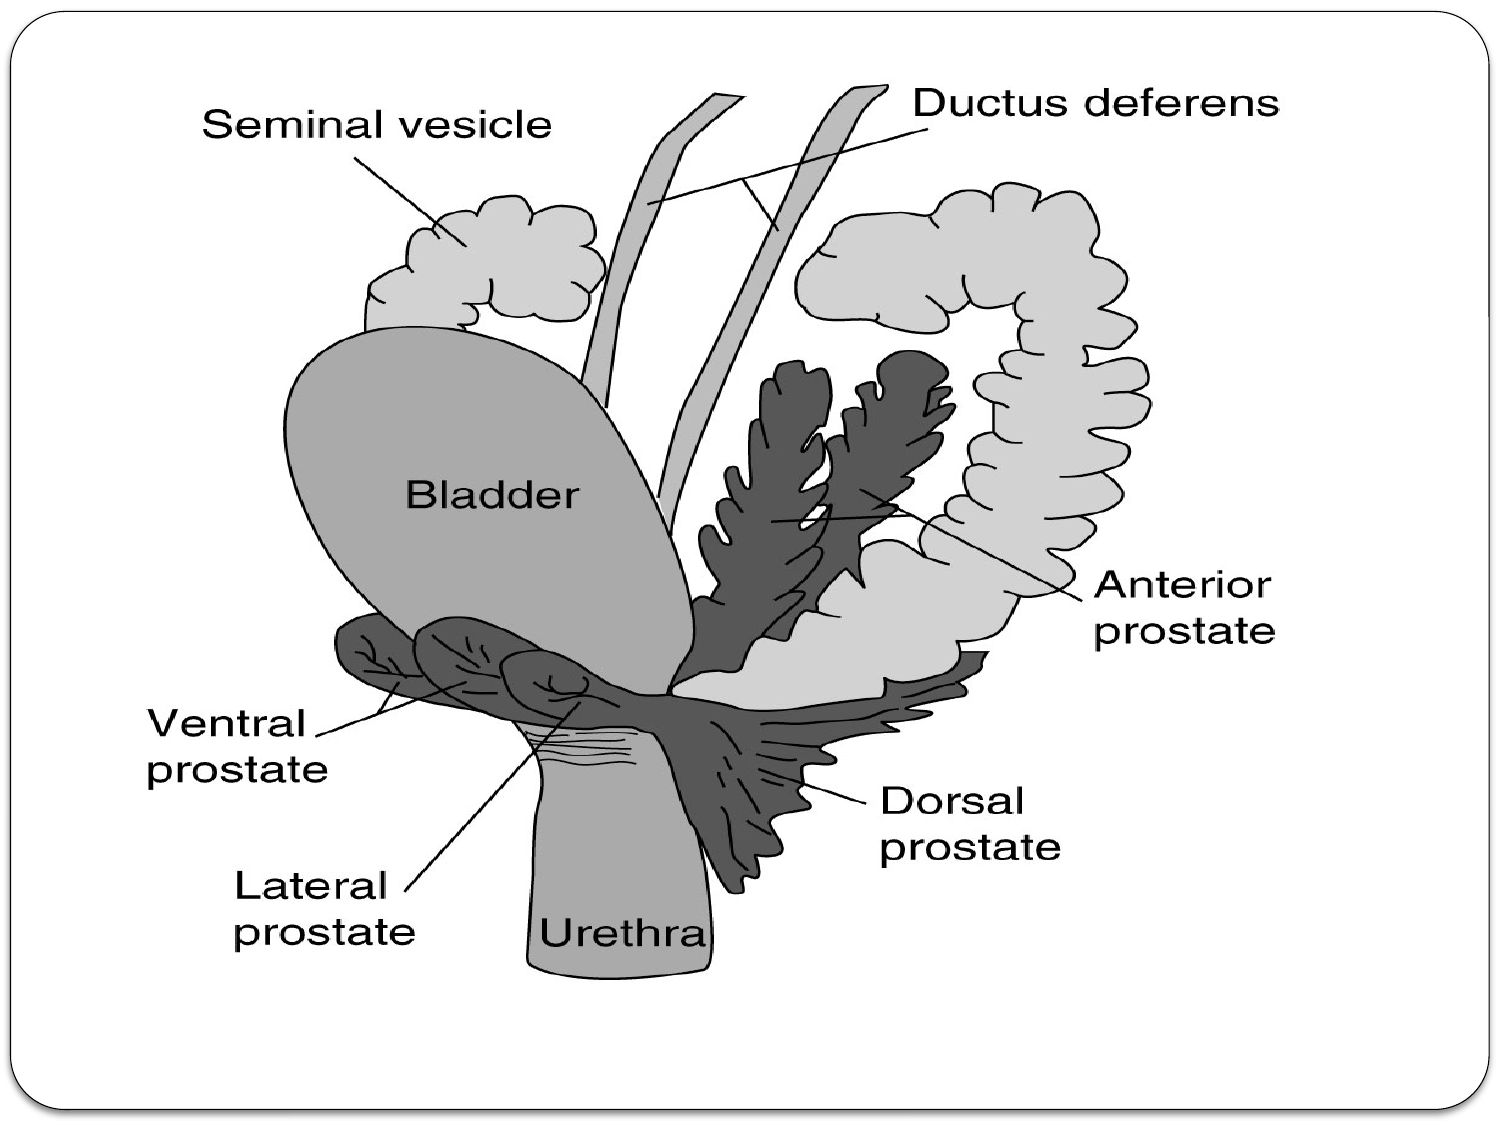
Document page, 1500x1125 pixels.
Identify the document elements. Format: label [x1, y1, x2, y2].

picture [124, 62, 1313, 1021]
